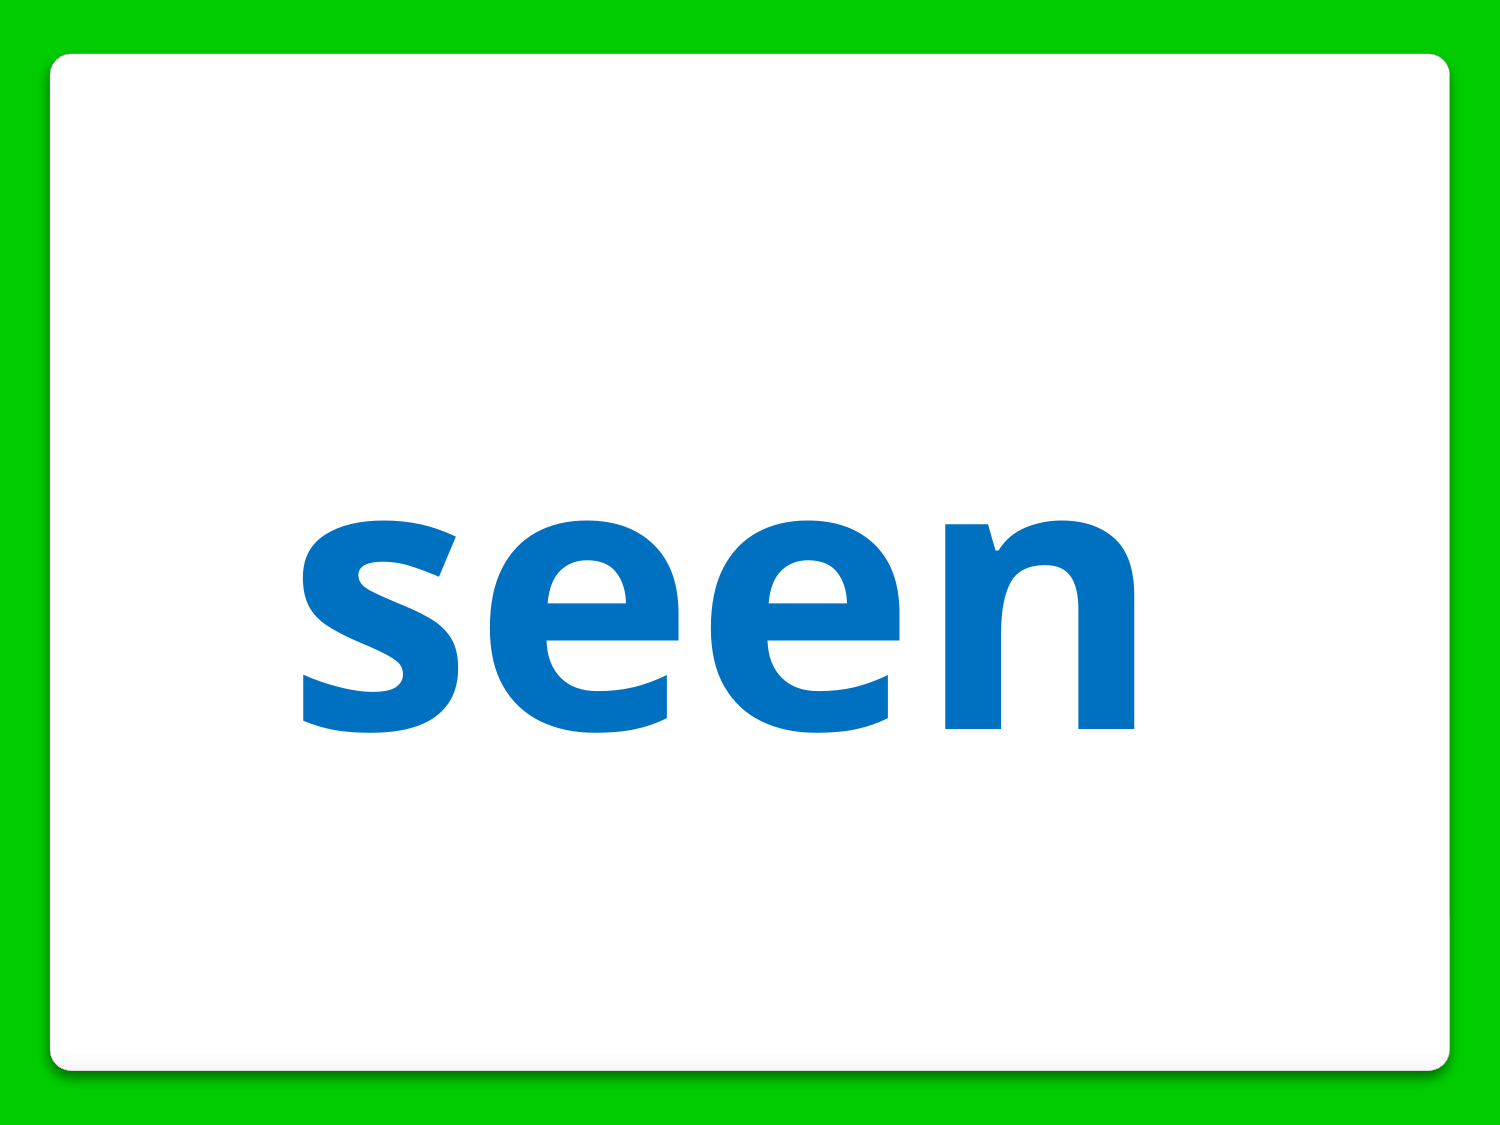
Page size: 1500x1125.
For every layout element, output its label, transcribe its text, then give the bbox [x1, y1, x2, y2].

title seen [87, 275, 1363, 813]
